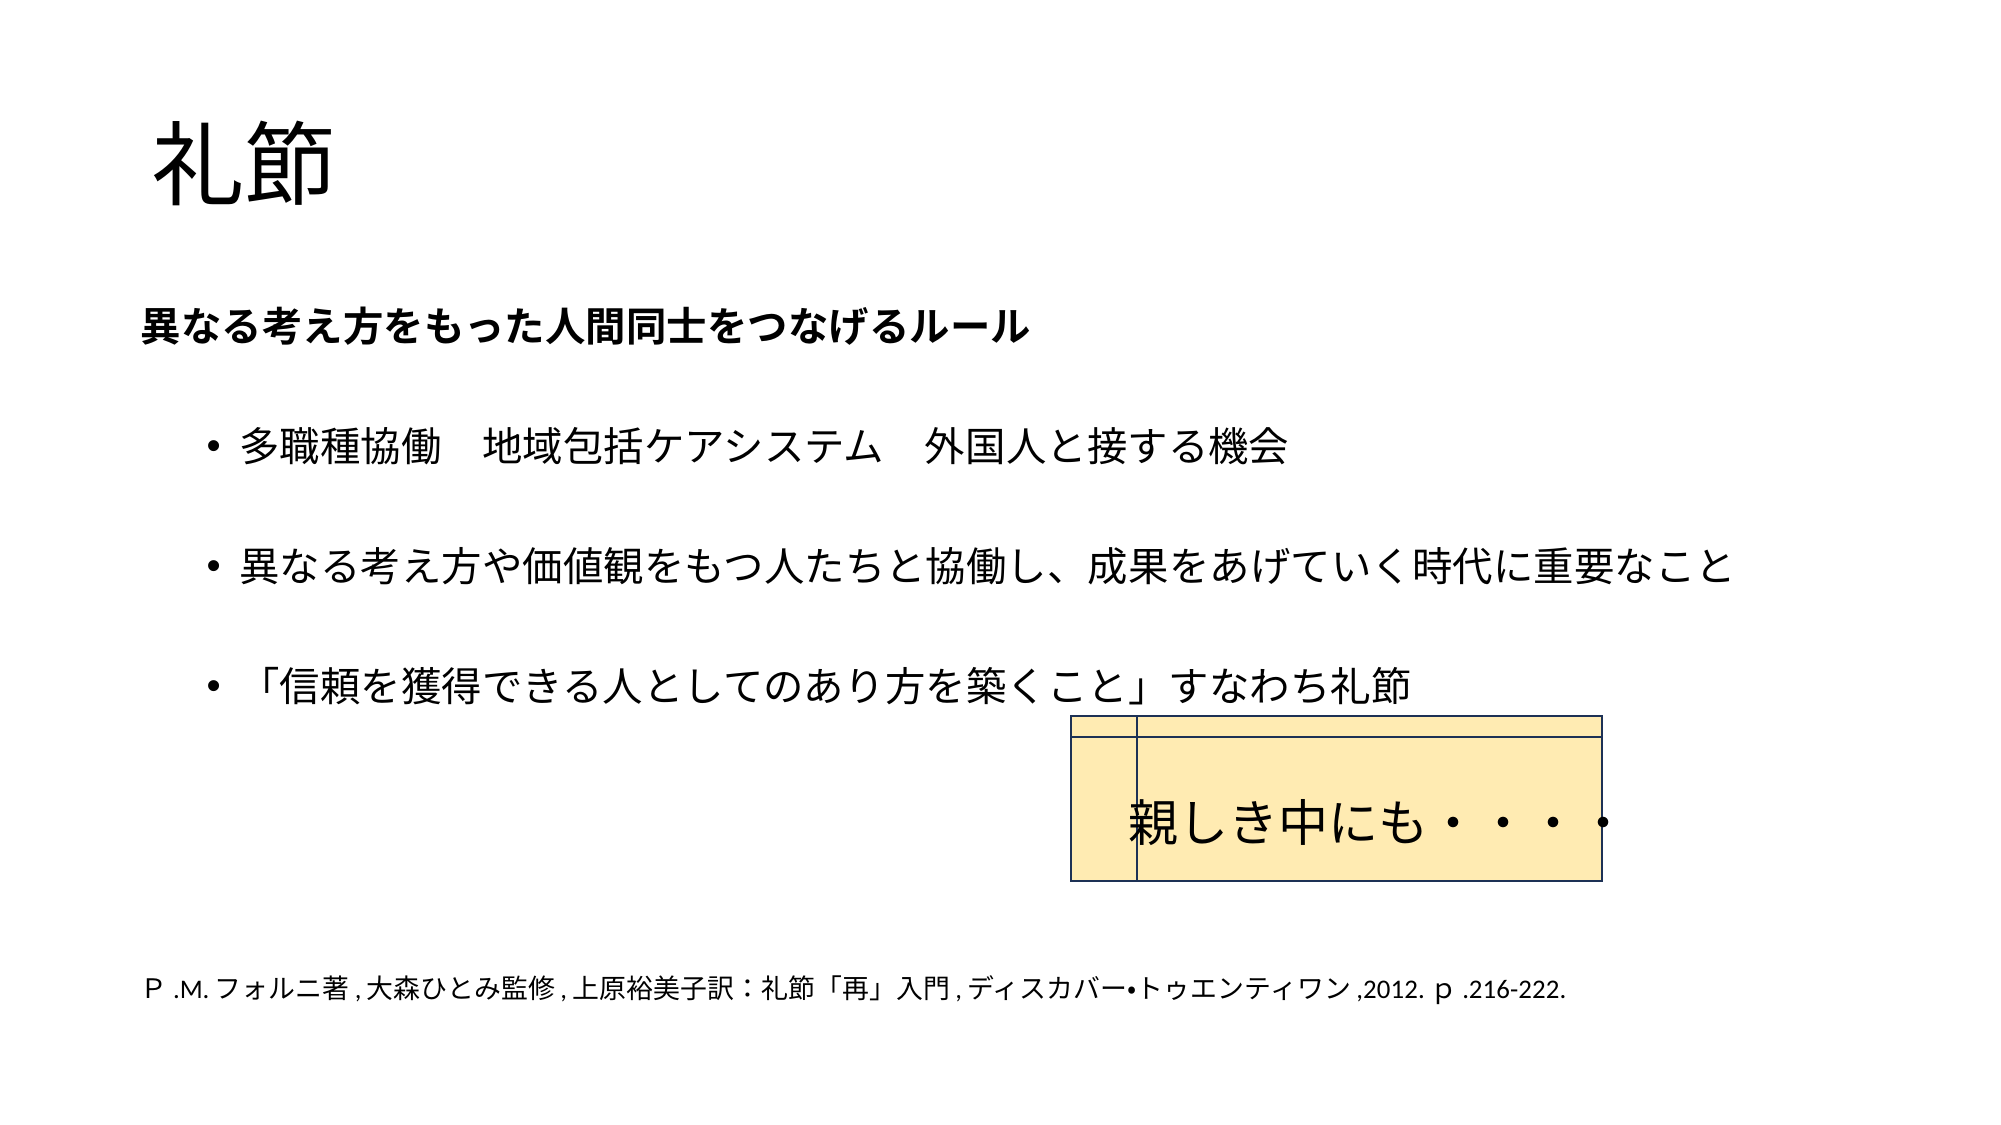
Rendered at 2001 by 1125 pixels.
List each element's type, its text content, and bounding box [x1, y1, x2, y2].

text_box 親しき中にも・・・・ [1113, 783, 1644, 859]
text_box [1070, 715, 1603, 882]
title 礼節 [137, 59, 1863, 278]
list 異なる考え方をもった人間同士をつなげるルール 多職種協働 地域包括ケアシステム 外国人と接する機会 異なる考え方や価値観をもつ人たちと協働し、成果をあげていく時代に重要なこと 「信頼を獲得できる人としてのあり方を築くこと」すなわち礼節 Ｐ.M.フォルニ著,大森ひとみ監修,上原裕美子訳：礼節「再」入門,ディスカバー・トゥエンティワン,2012.ｐ.216-222. [125, 299, 1898, 1014]
